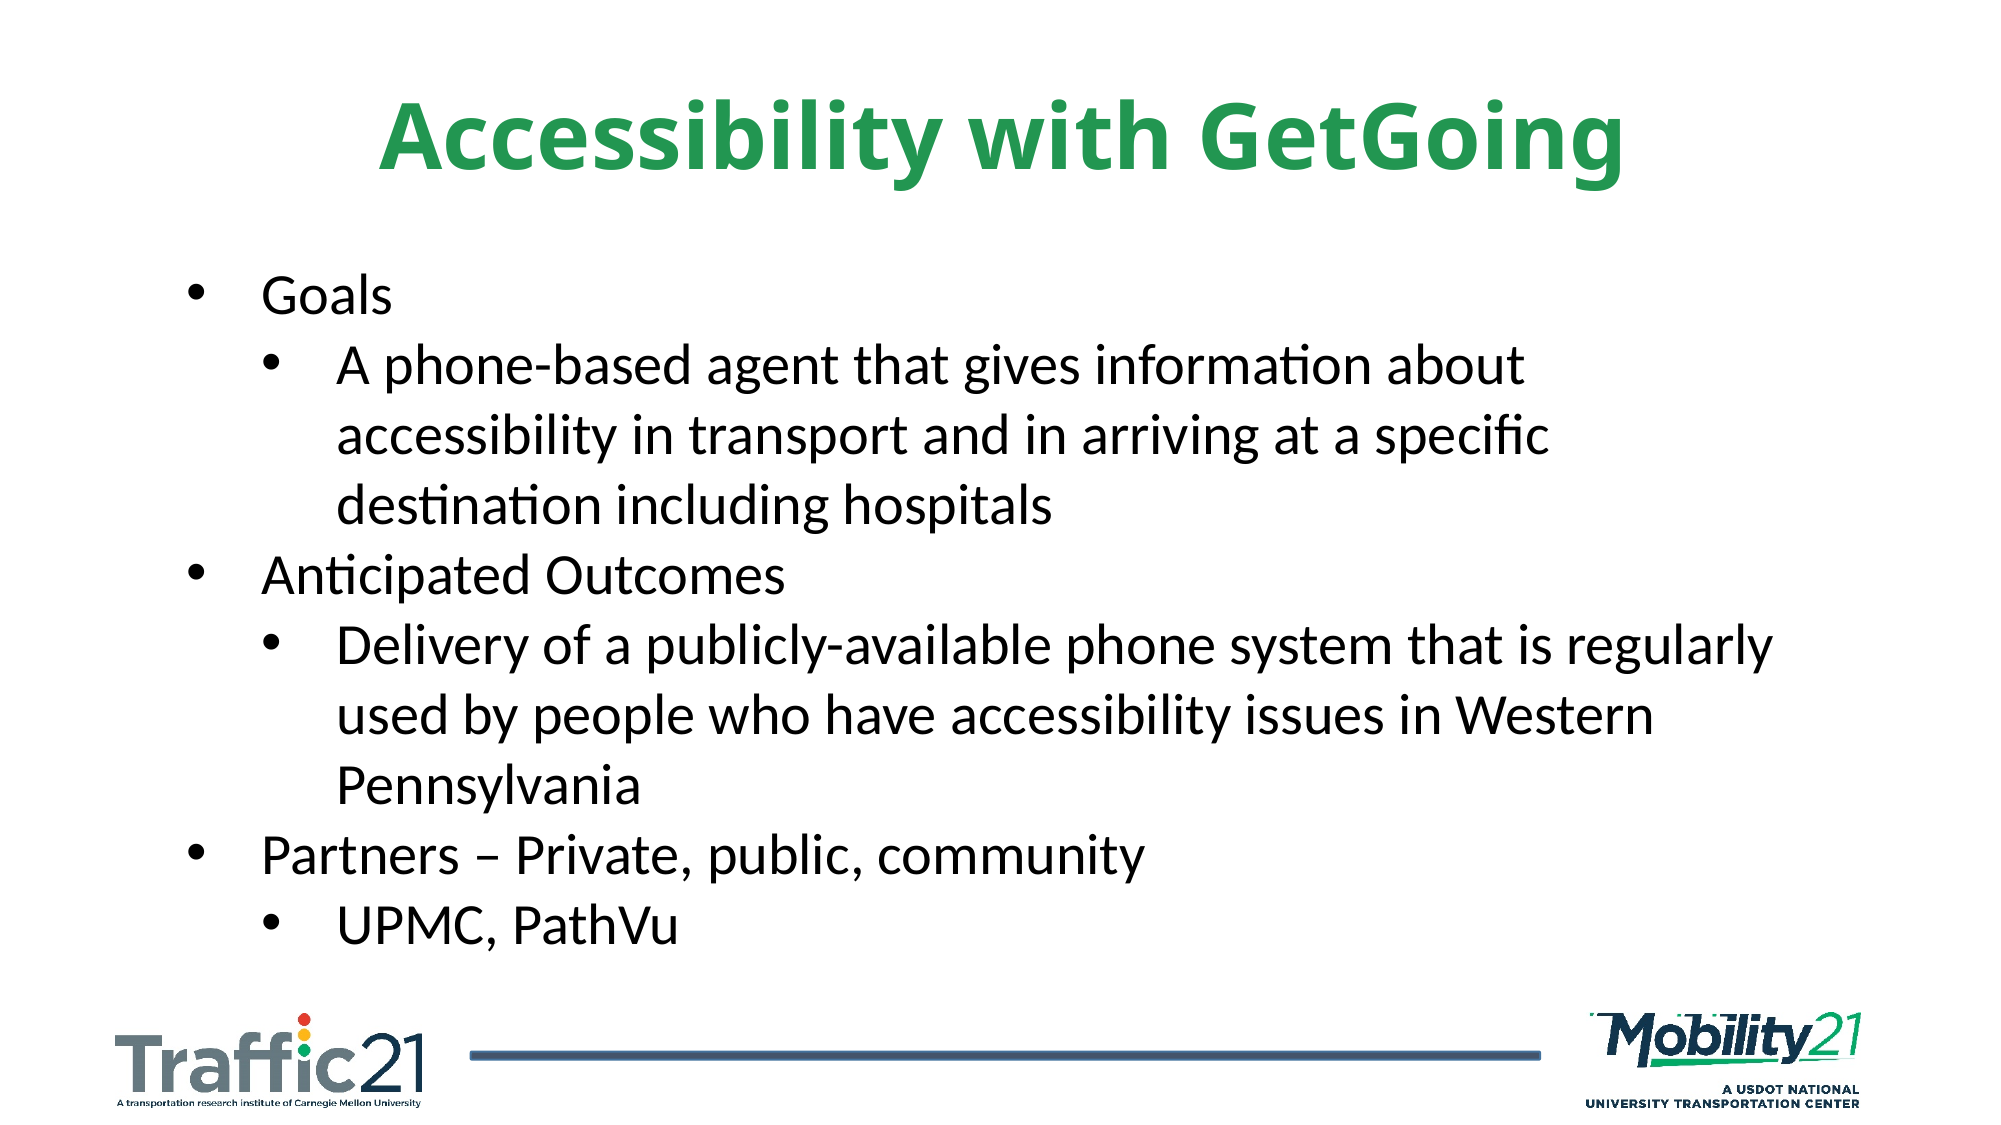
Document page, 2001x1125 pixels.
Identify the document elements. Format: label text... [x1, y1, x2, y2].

picture [115, 1013, 422, 1108]
text_box Accessibility with GetGoing [130, 83, 1878, 249]
text_box Goals A phone-based agent that gives information about accessibility in transport and in arriving at a specific destination including hospitals Anticipated Outcomes Delivery of a publicly-available phone system that is regularly used by people who have accessibility issues in Western Pennsylvania Partners – Private, public, community UPMC, PathVu [172, 249, 1820, 1044]
picture [1586, 1012, 1861, 1108]
